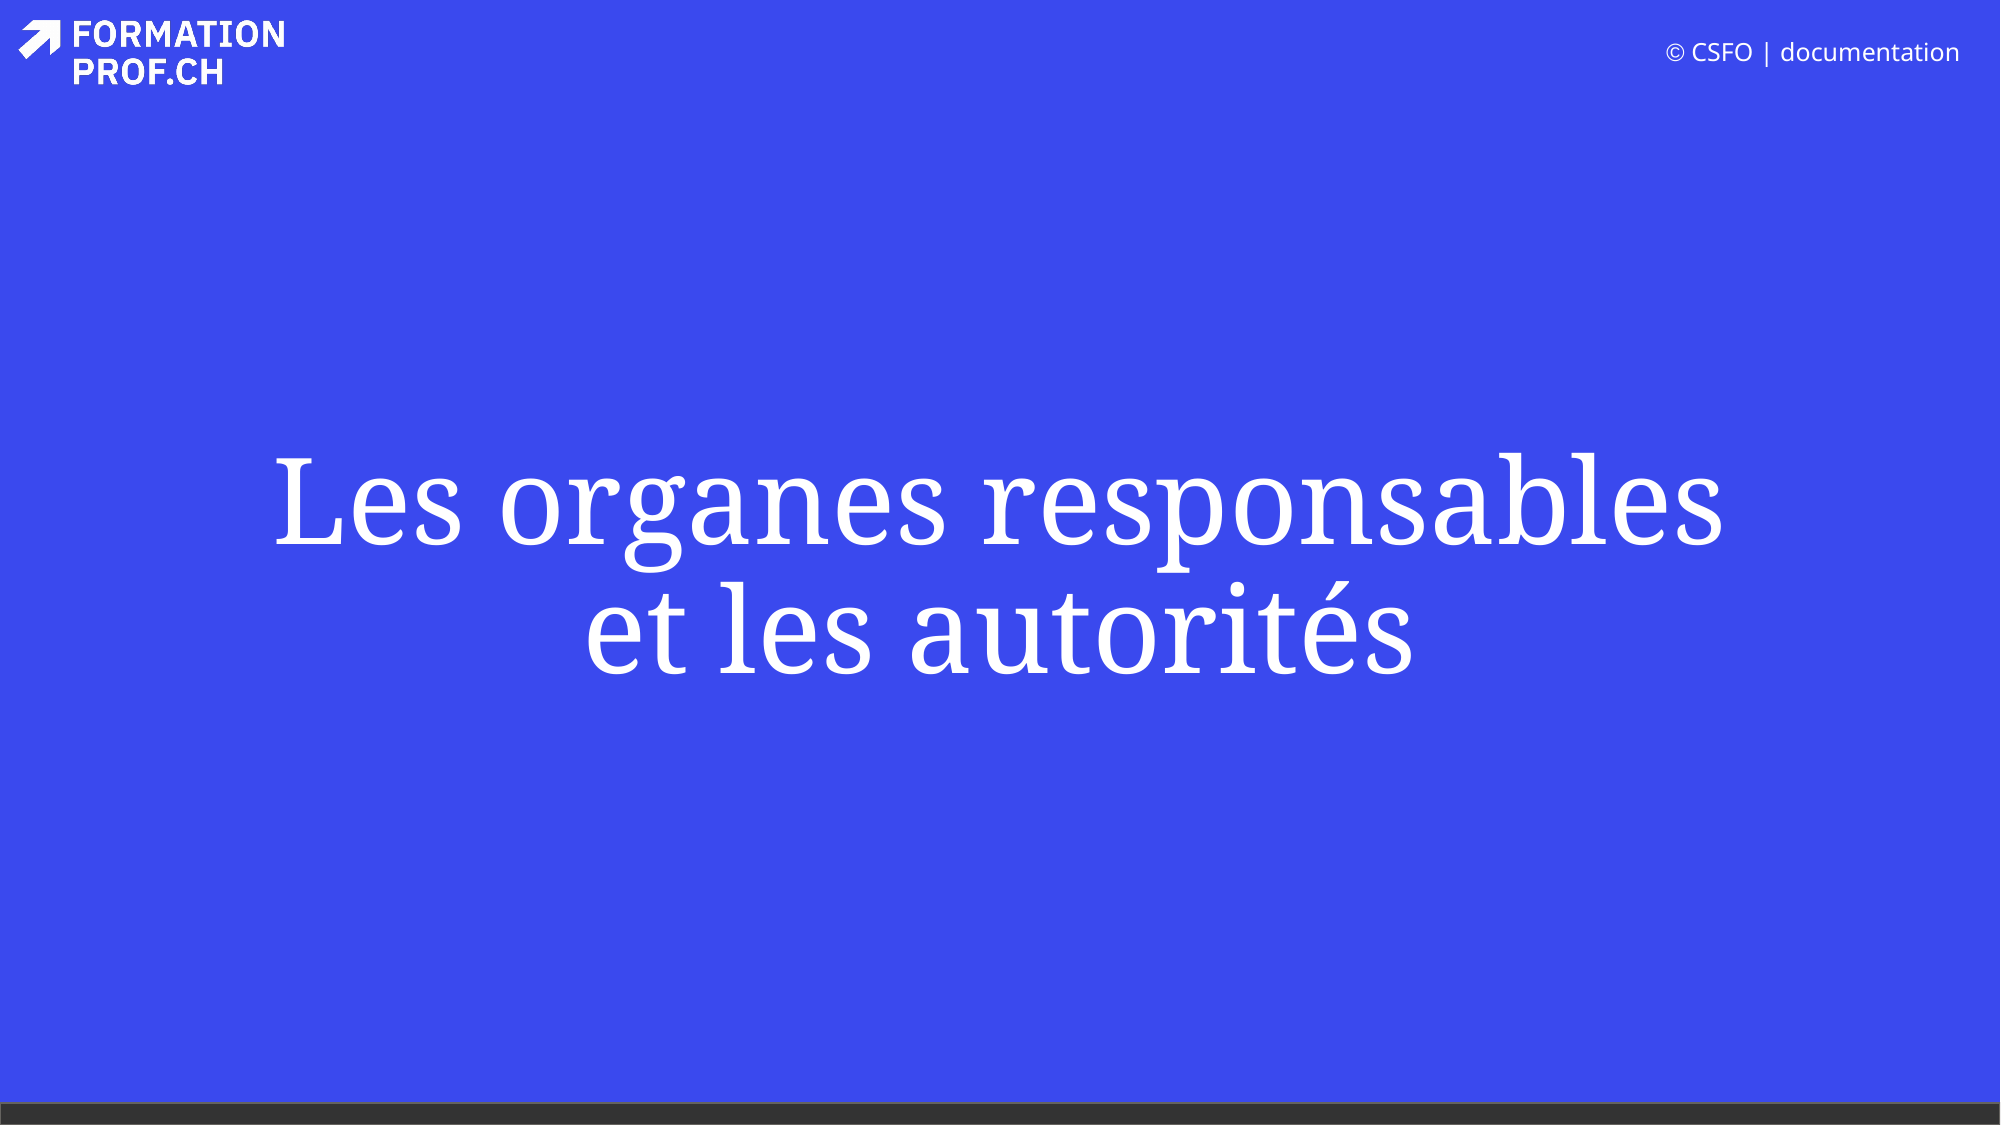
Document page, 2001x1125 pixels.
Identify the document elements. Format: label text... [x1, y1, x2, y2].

title Les organes responsables et les autorités [249, 417, 1750, 708]
picture [18, 20, 284, 85]
